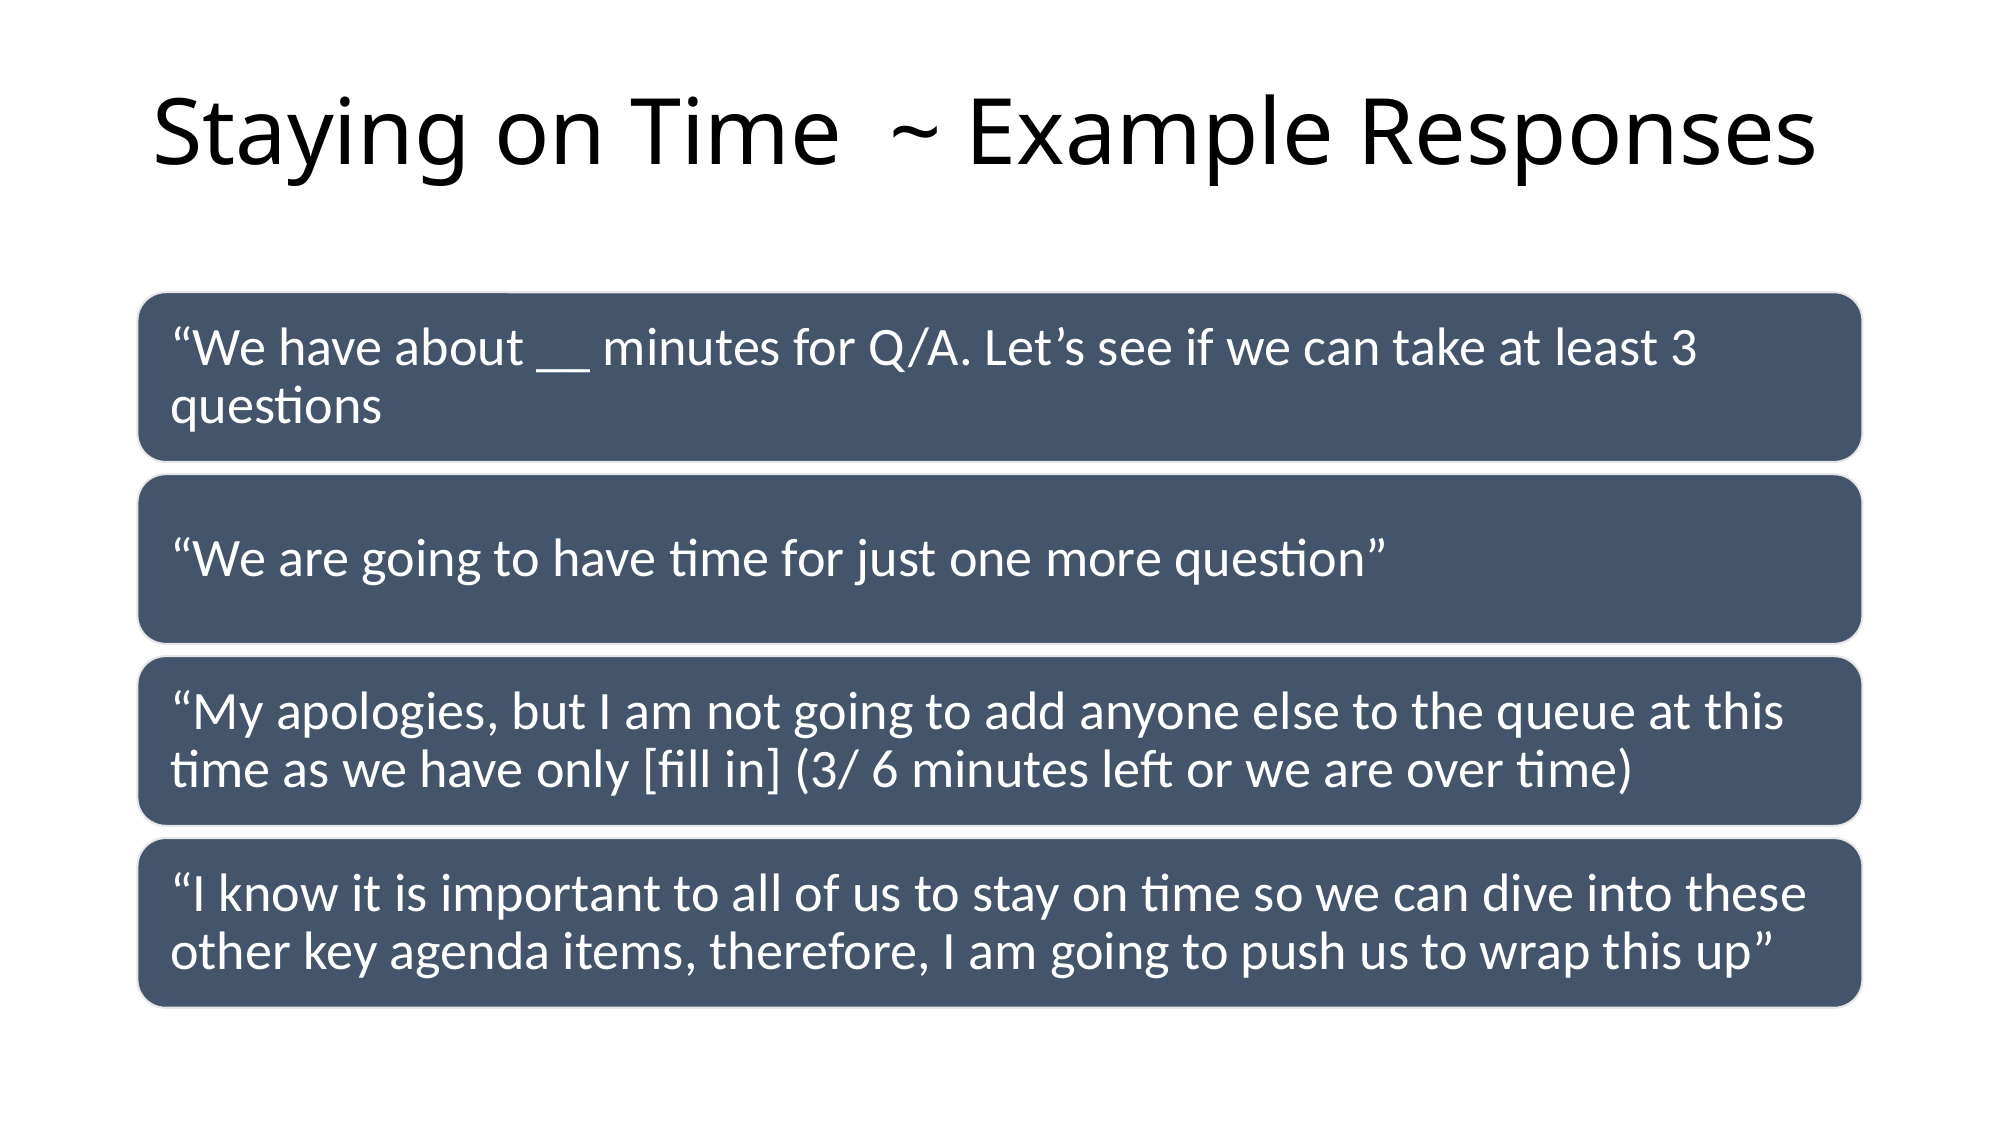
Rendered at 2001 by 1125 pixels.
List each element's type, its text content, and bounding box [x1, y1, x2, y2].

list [137, 210, 1863, 1090]
title Staying on Time ~ Example Responses [137, 59, 1863, 210]
